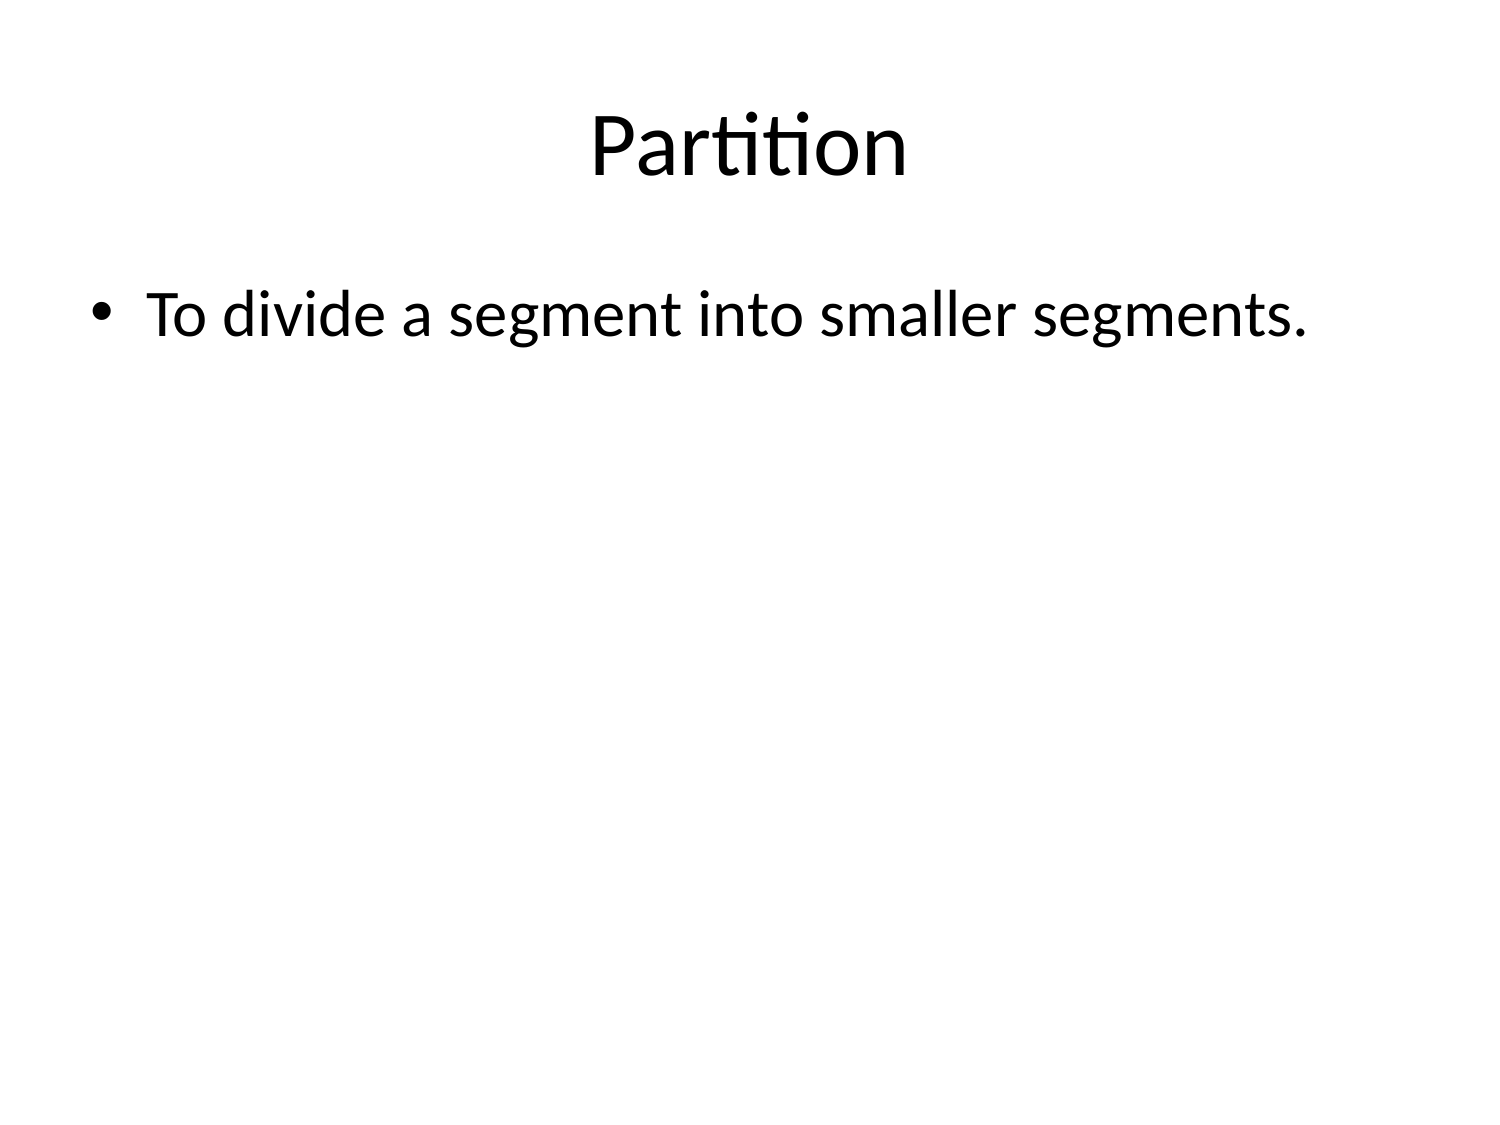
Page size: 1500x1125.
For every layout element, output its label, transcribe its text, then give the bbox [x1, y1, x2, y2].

title Partition [75, 45, 1425, 233]
list To divide a segment into smaller segments. [75, 262, 1413, 1005]
